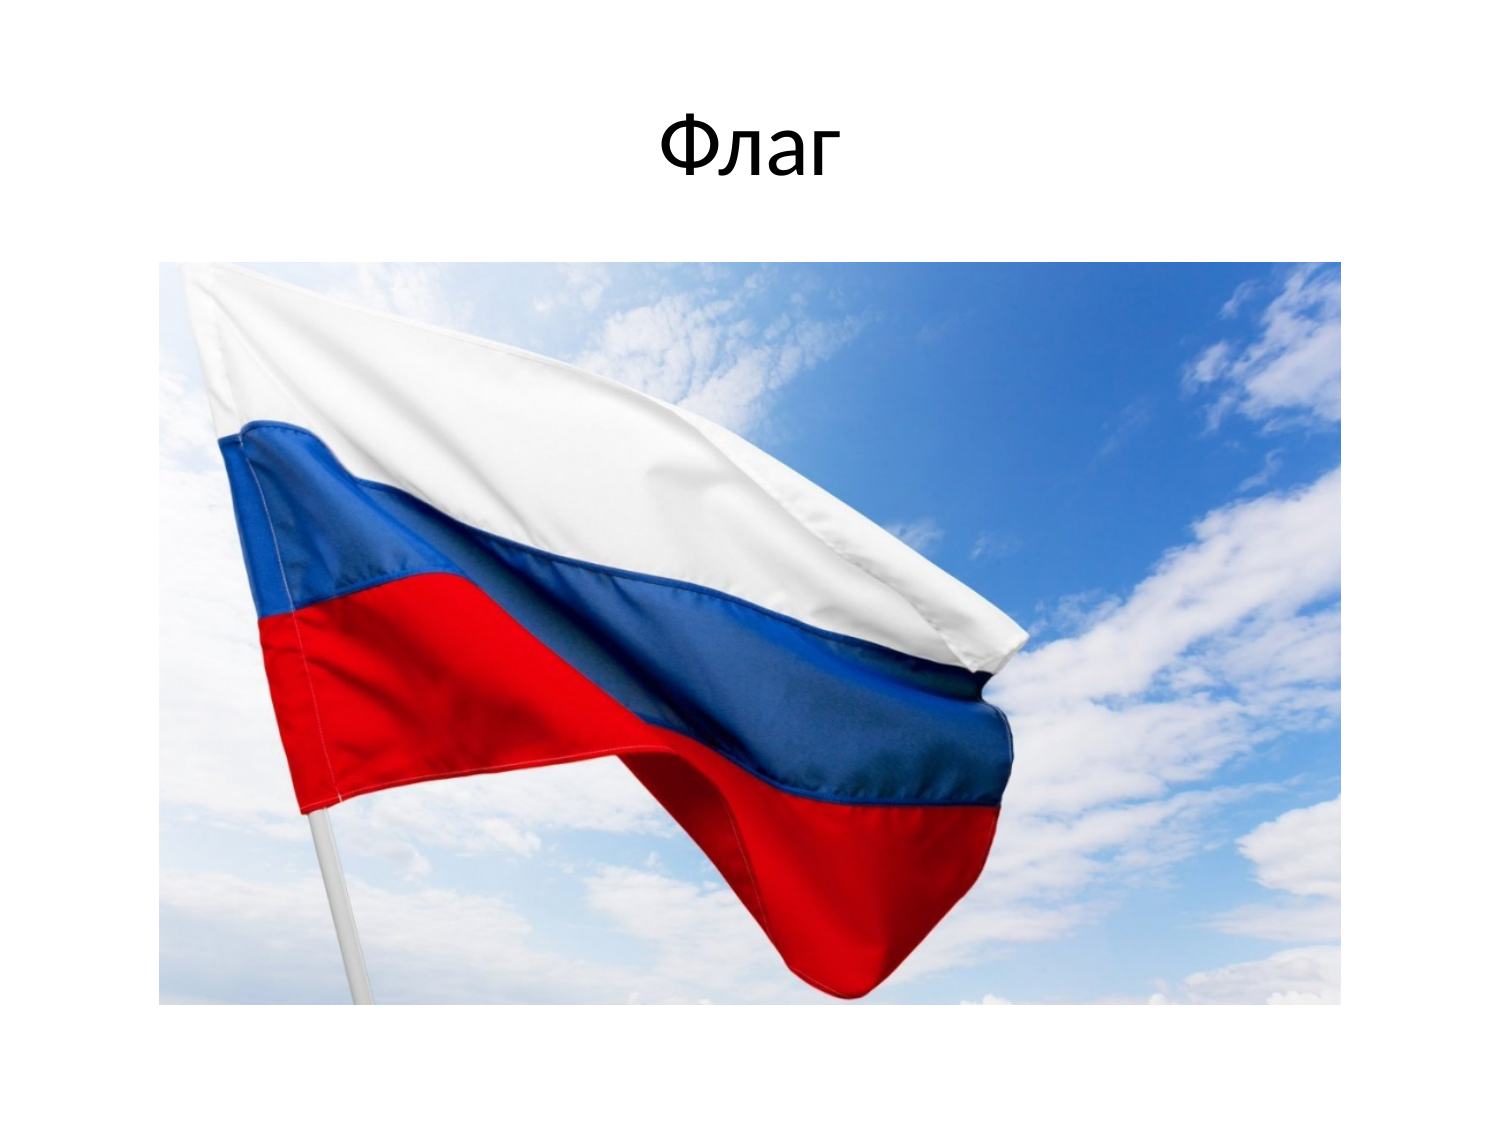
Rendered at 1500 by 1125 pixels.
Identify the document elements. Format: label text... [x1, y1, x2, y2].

title Флаг [75, 45, 1425, 233]
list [159, 262, 1341, 1006]
